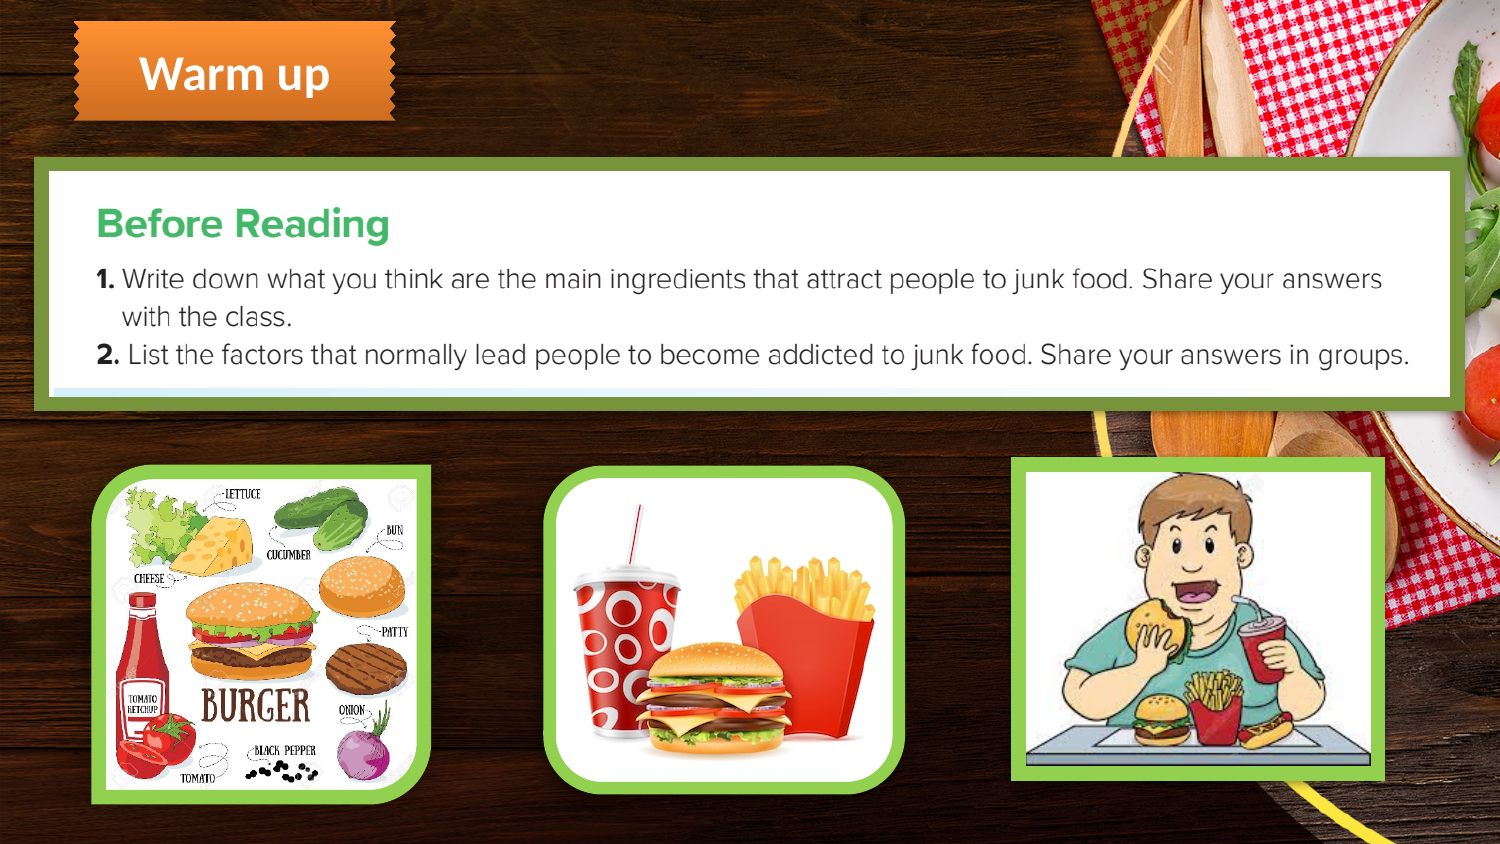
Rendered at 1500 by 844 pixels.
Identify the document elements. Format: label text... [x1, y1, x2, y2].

picture [0, 0, 1500, 844]
text_box Warm up [73, 21, 396, 121]
